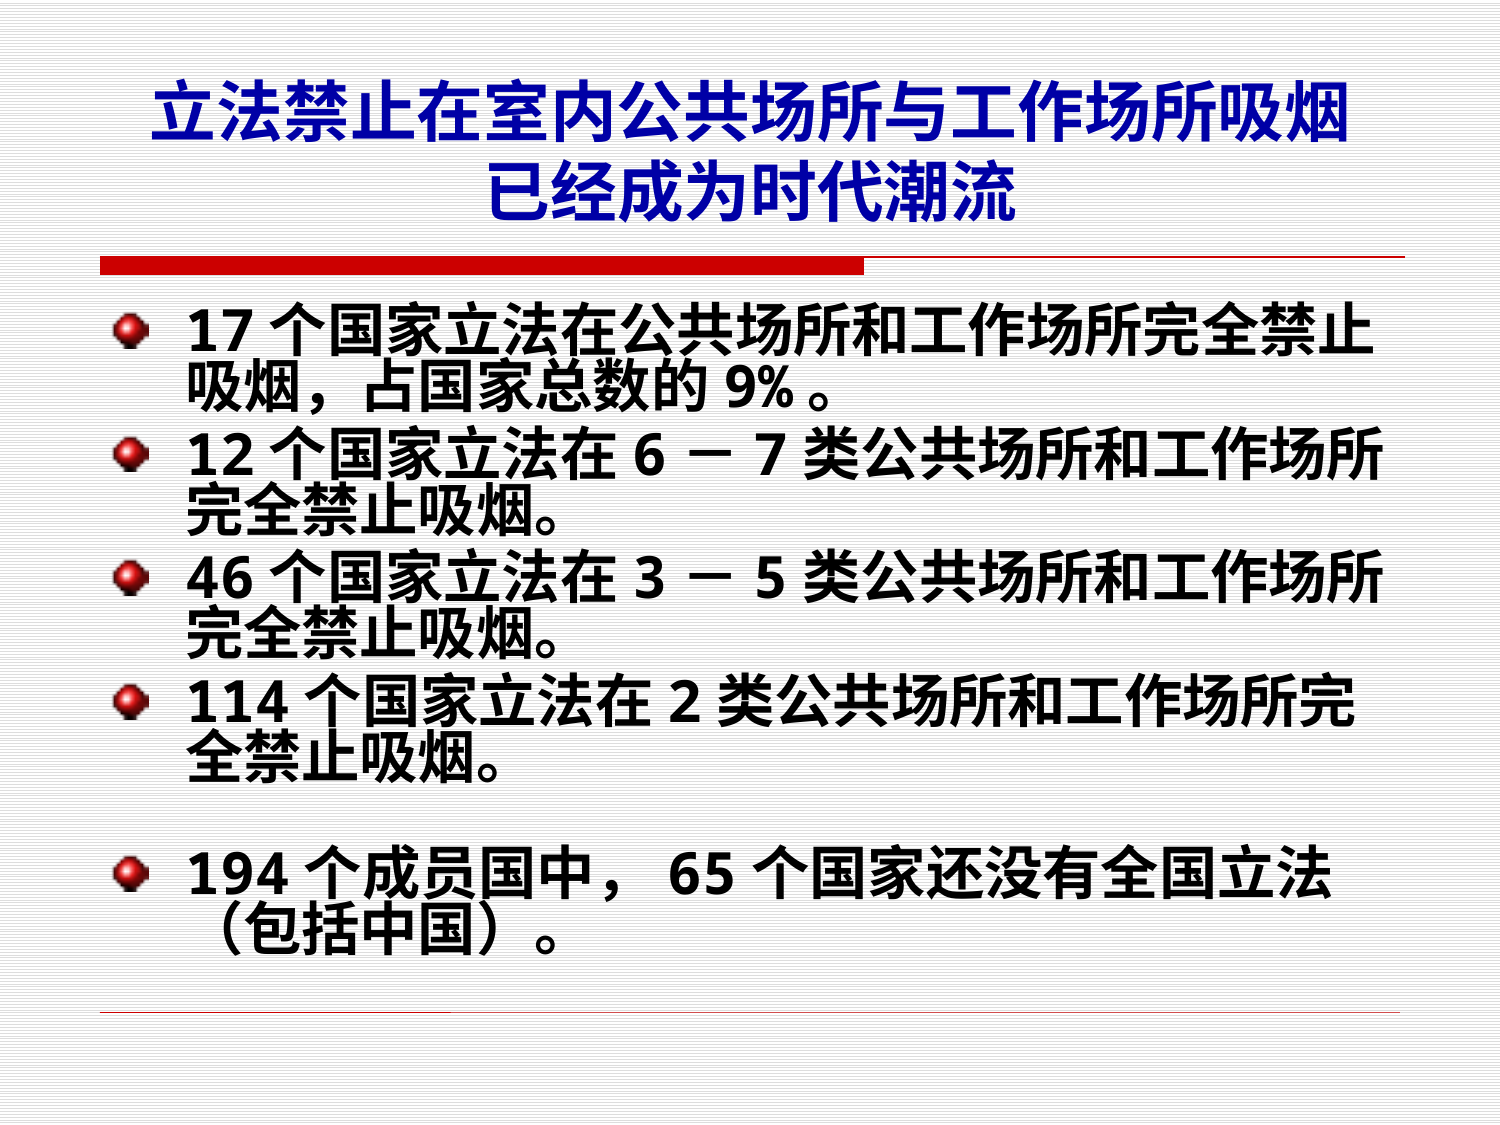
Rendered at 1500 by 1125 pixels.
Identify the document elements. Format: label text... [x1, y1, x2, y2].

title 立法禁止在室内公共场所与工作场所吸烟 已经成为时代潮流 [94, 101, 1407, 238]
picture [107, 554, 149, 596]
picture [107, 678, 149, 720]
picture [107, 850, 149, 892]
picture [107, 431, 149, 472]
list 17个国家立法在公共场所和工作场所完全禁止吸烟，占国家总数的9%。 12个国家立法在6－7类公共场所和工作场所完全禁止吸烟。 46个国家立法在3－5类公共场所和工作场所完全禁止吸烟。 114个国家立法在2类公共场所和工作场所完全禁止吸烟。 194个成员国中，65个国家还没有全国立法（包括中国）。 [92, 299, 1406, 1000]
picture [107, 307, 149, 349]
